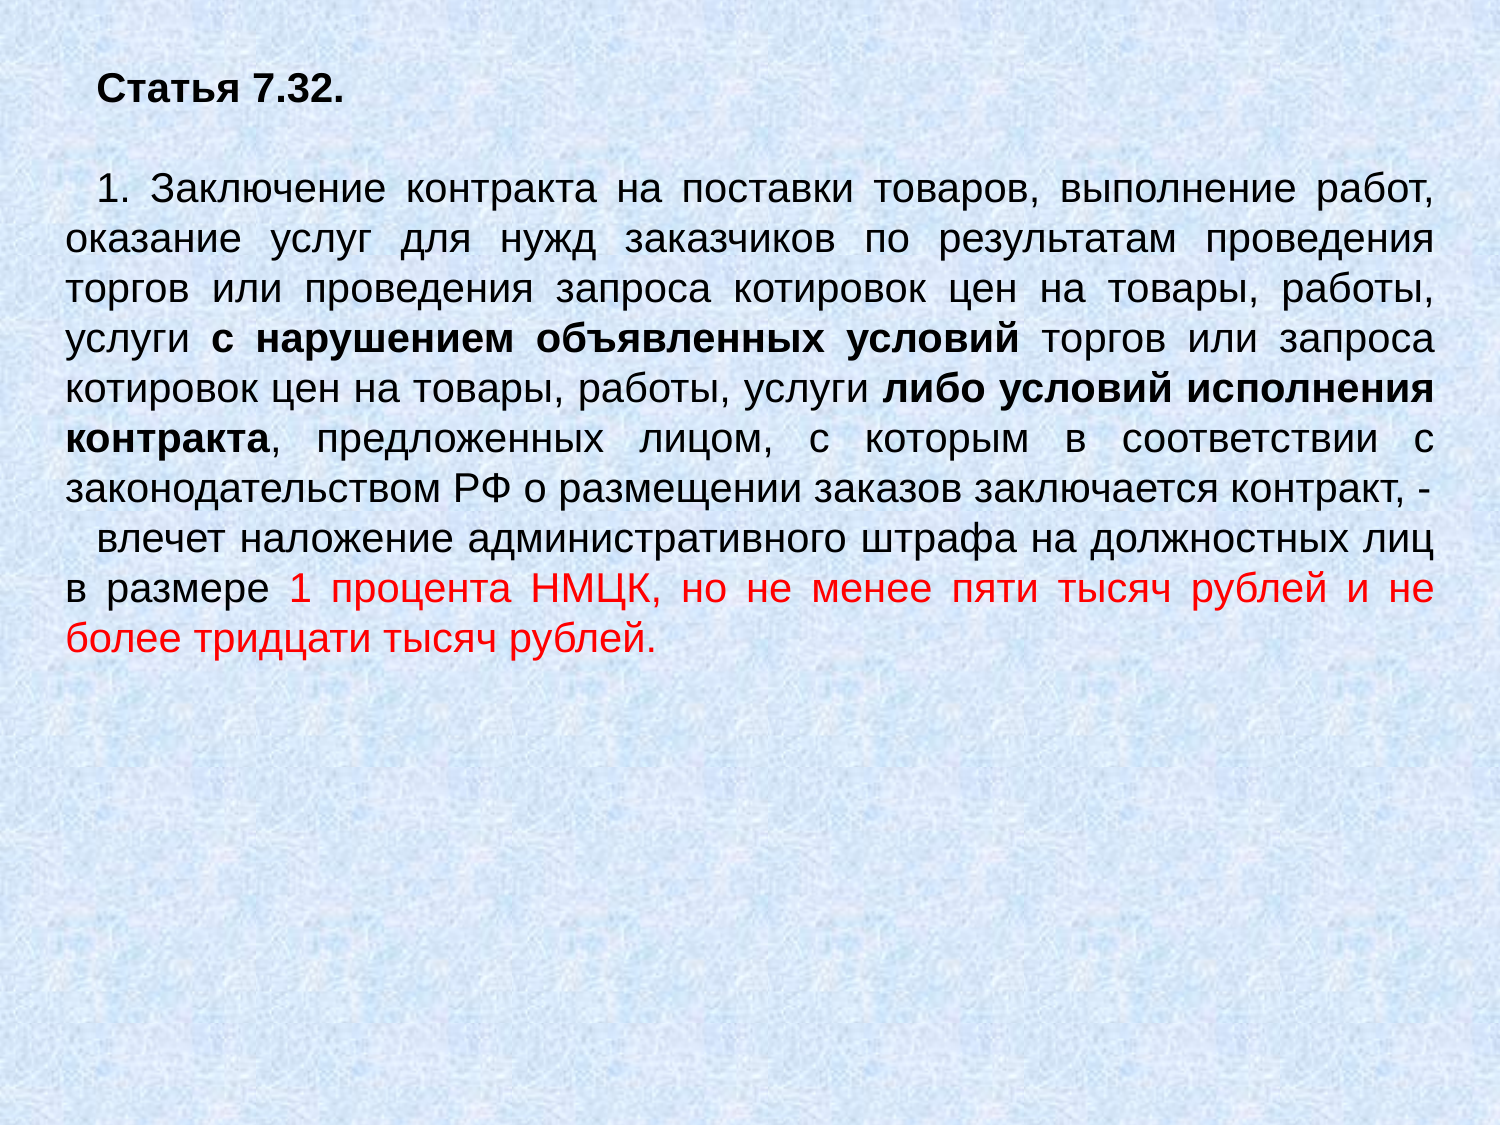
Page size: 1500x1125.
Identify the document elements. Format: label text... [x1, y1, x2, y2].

text_box Статья 7.32. 1. Заключение контракта на поставки товаров, выполнение работ, оказание услуг для нужд заказчиков по результатам проведения торгов или проведения запроса котировок цен на товары, работы, услуги с нарушением объявленных условий торгов или запроса котировок цен на товары, работы, услуги либо условий исполнения контракта, предложенных лицом, с которым в соответствии с законодательством РФ о размещении заказов заключается контракт, - влечет наложение административного штрафа на должностных лиц в размере 1 процента НМЦК, но не менее пяти тысяч рублей и не более тридцати тысяч рублей. [50, 52, 1450, 669]
picture [0, 0, 1500, 1125]
